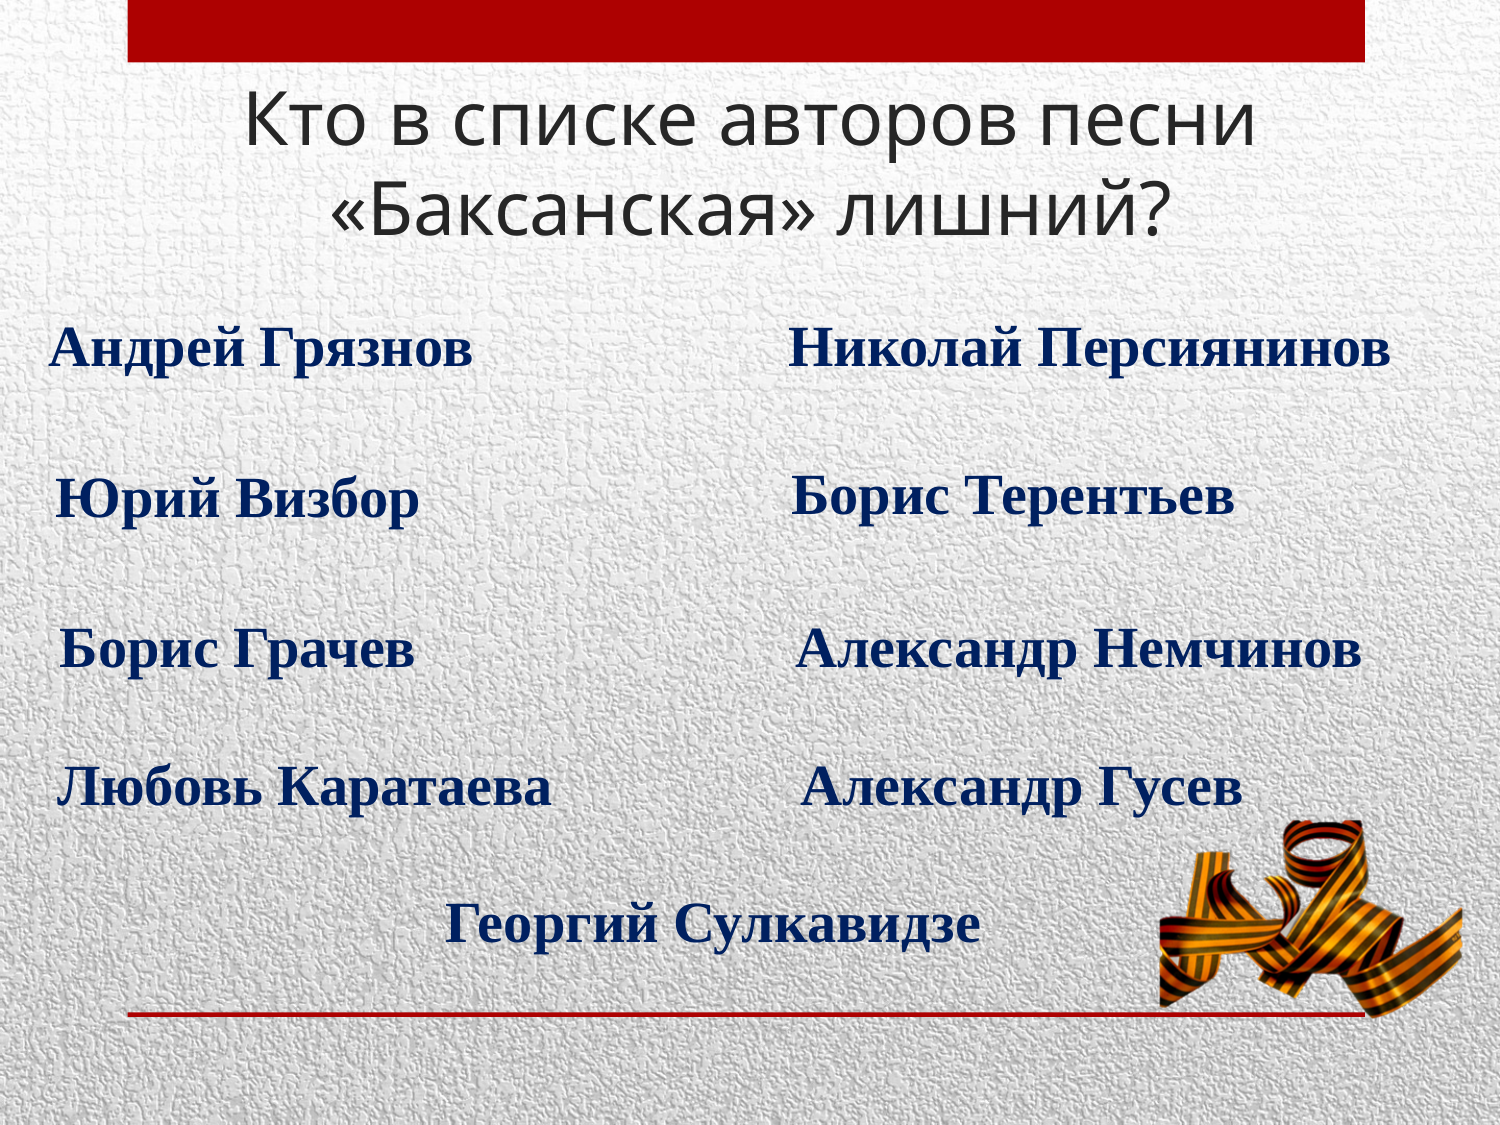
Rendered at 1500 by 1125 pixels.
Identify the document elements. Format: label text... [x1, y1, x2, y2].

text_box Борис Грачев [44, 601, 446, 687]
text_box Юрий Визбор [41, 451, 437, 536]
title Кто в списке авторов песни «Баксанская» лишний? [194, 113, 1308, 258]
text_box Борис Терентьев [776, 448, 1251, 534]
text_box Любовь Каратаева [42, 739, 633, 825]
text_box Александр Немчинов [780, 601, 1379, 687]
text_box Николай Персиянинов [773, 300, 1408, 385]
text_box Георгий Сулкавидзе [430, 877, 997, 962]
text_box Андрей Грязнов [34, 300, 489, 385]
text_box Александр Гусев [785, 739, 1260, 825]
picture [1122, 794, 1500, 1048]
